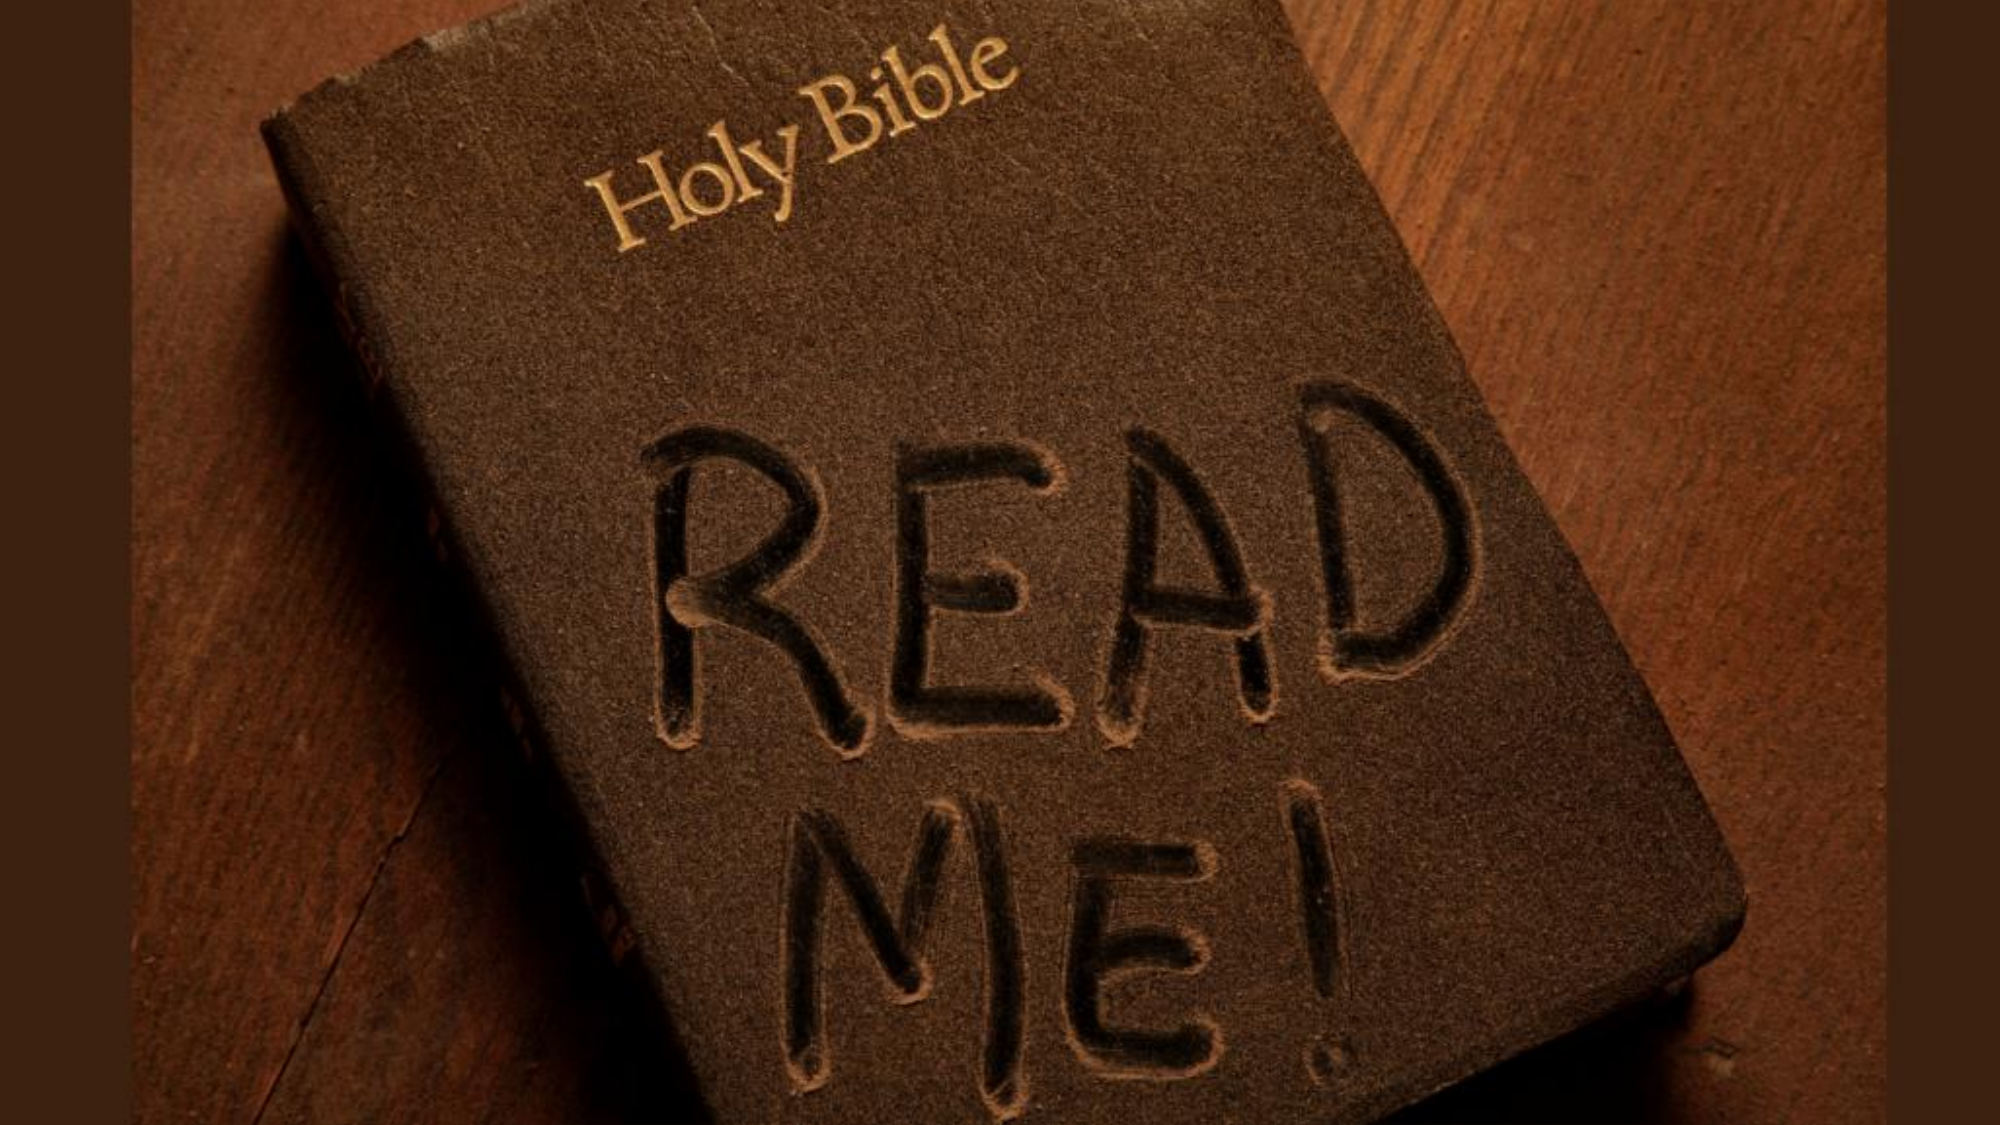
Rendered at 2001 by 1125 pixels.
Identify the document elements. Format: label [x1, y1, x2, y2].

list [0, 0, 2000, 1125]
